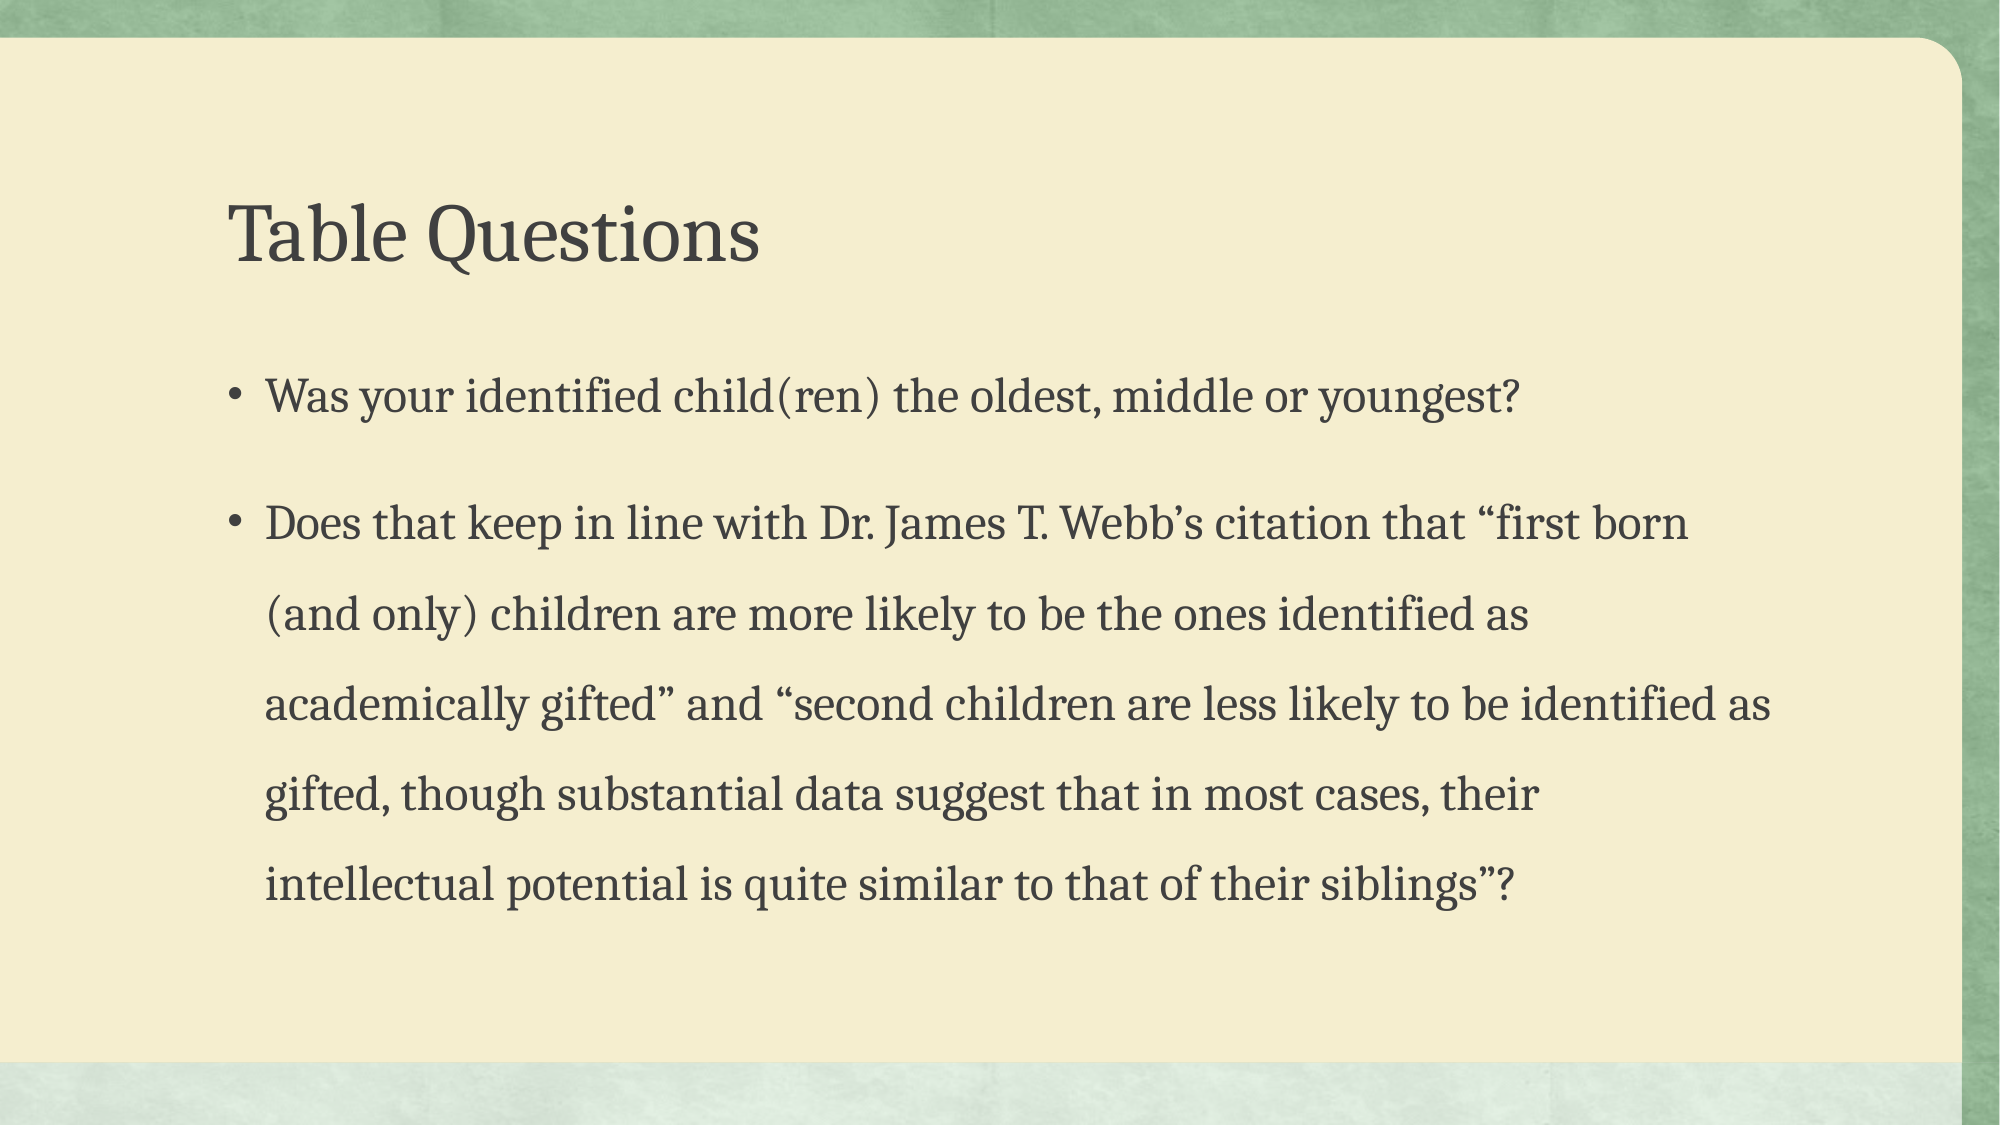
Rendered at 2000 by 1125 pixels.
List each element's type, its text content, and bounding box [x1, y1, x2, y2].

title Table Questions [212, 92, 1788, 288]
list Was your identified child(ren) the oldest, middle or youngest? Does that keep in line with Dr. James T. Webb’s citation that “first born (and only) children are more likely to be the ones identified as academically gifted” and “second children are less likely to be identified as gifted, though substantial data suggest that in most cases, their intellectual potential is quite similar to that of their siblings”? [212, 324, 1788, 1013]
